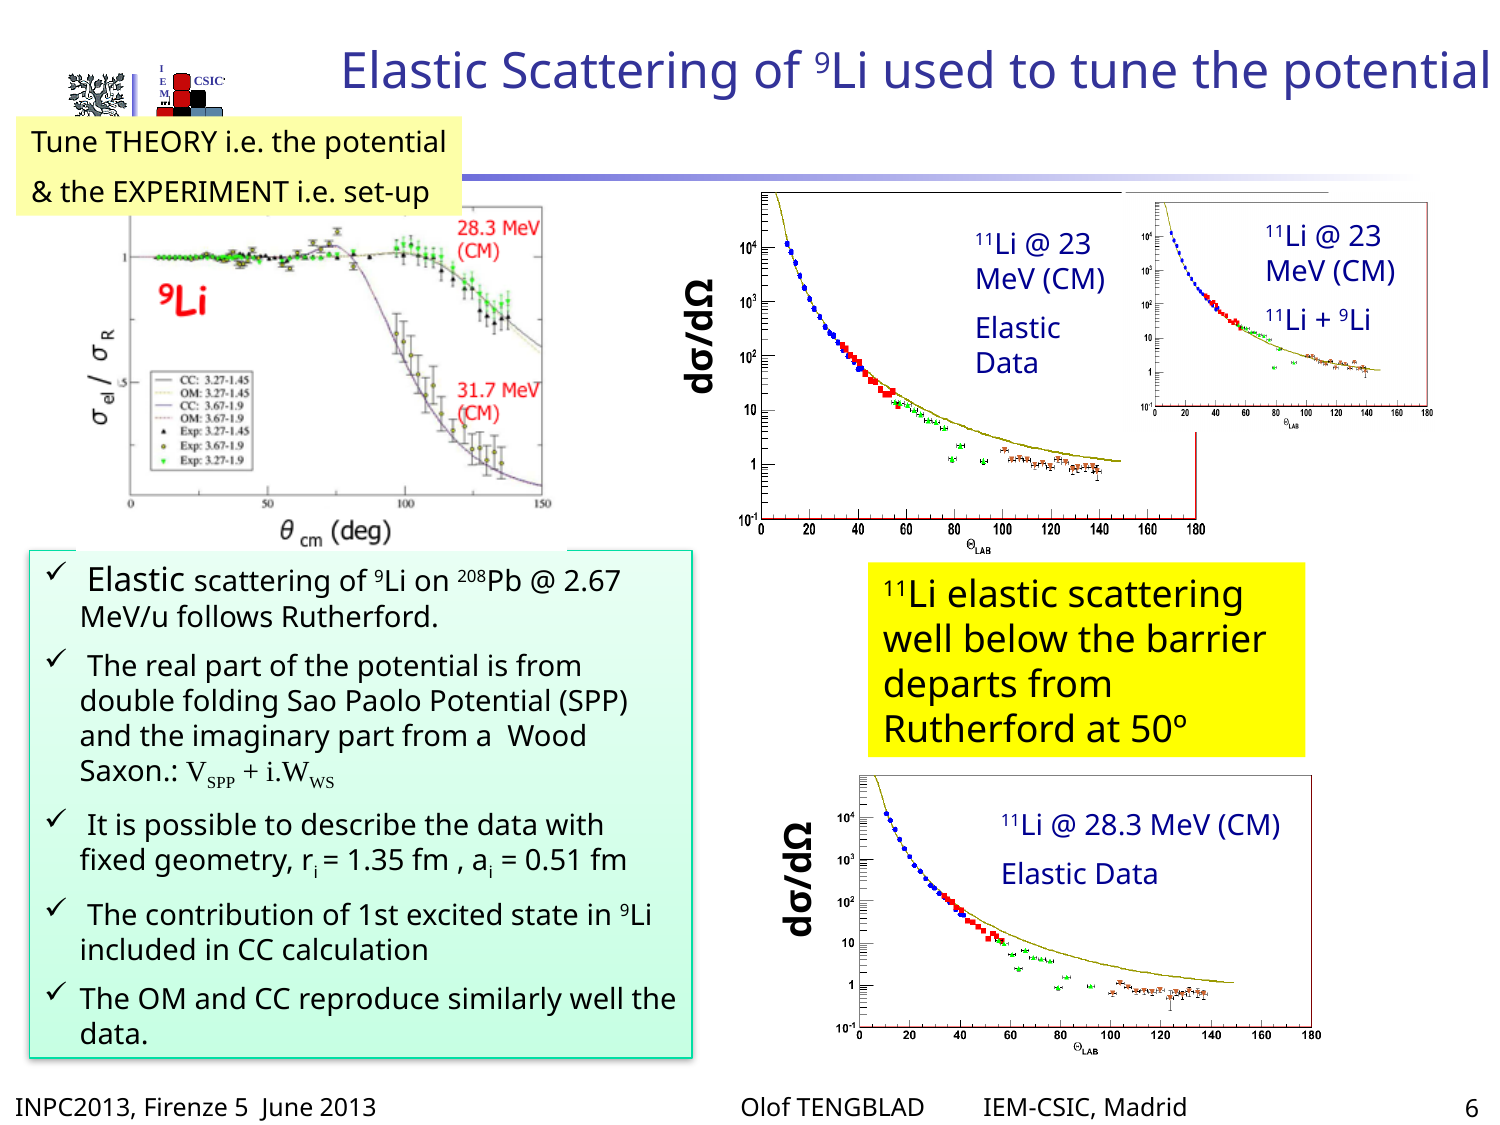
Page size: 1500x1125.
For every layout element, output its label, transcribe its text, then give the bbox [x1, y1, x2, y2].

picture [149, 70, 227, 116]
picture [65, 70, 131, 116]
slide_number 6 [1181, 1058, 1495, 1125]
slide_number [0, 1054, 635, 1125]
footer Olof TENGBLAD IEM-CSIC, Madrid [635, 1054, 1181, 1125]
text_box Elastic scattering of 9Li on 208Pb @ 2.67 MeV/u follows Rutherford. The real part of the potential is from double folding Sao Paolo Potential (SPP) and the imaginary part from a Wood Saxon.: VSPP + i.WWS It is possible to describe the data with fixed geometry, ri = 1.35 fm , ai = 0.51 fm The contribution of 1st excited state in 9Li included in CC calculation The OM and CC reproduce similarly well the data. [29, 550, 693, 1059]
title Elastic Scattering of 9Li used to tune the potential [312, 30, 1500, 124]
text_box 11Li elastic scattering well below the barrier departs from Rutherford at 50º [868, 569, 1306, 758]
picture [76, 183, 568, 551]
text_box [667, 184, 1436, 560]
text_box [765, 765, 1330, 1059]
text_box Tune THEORY i.e. the potential & the EXPERIMENT i.e. set-up [16, 116, 462, 216]
